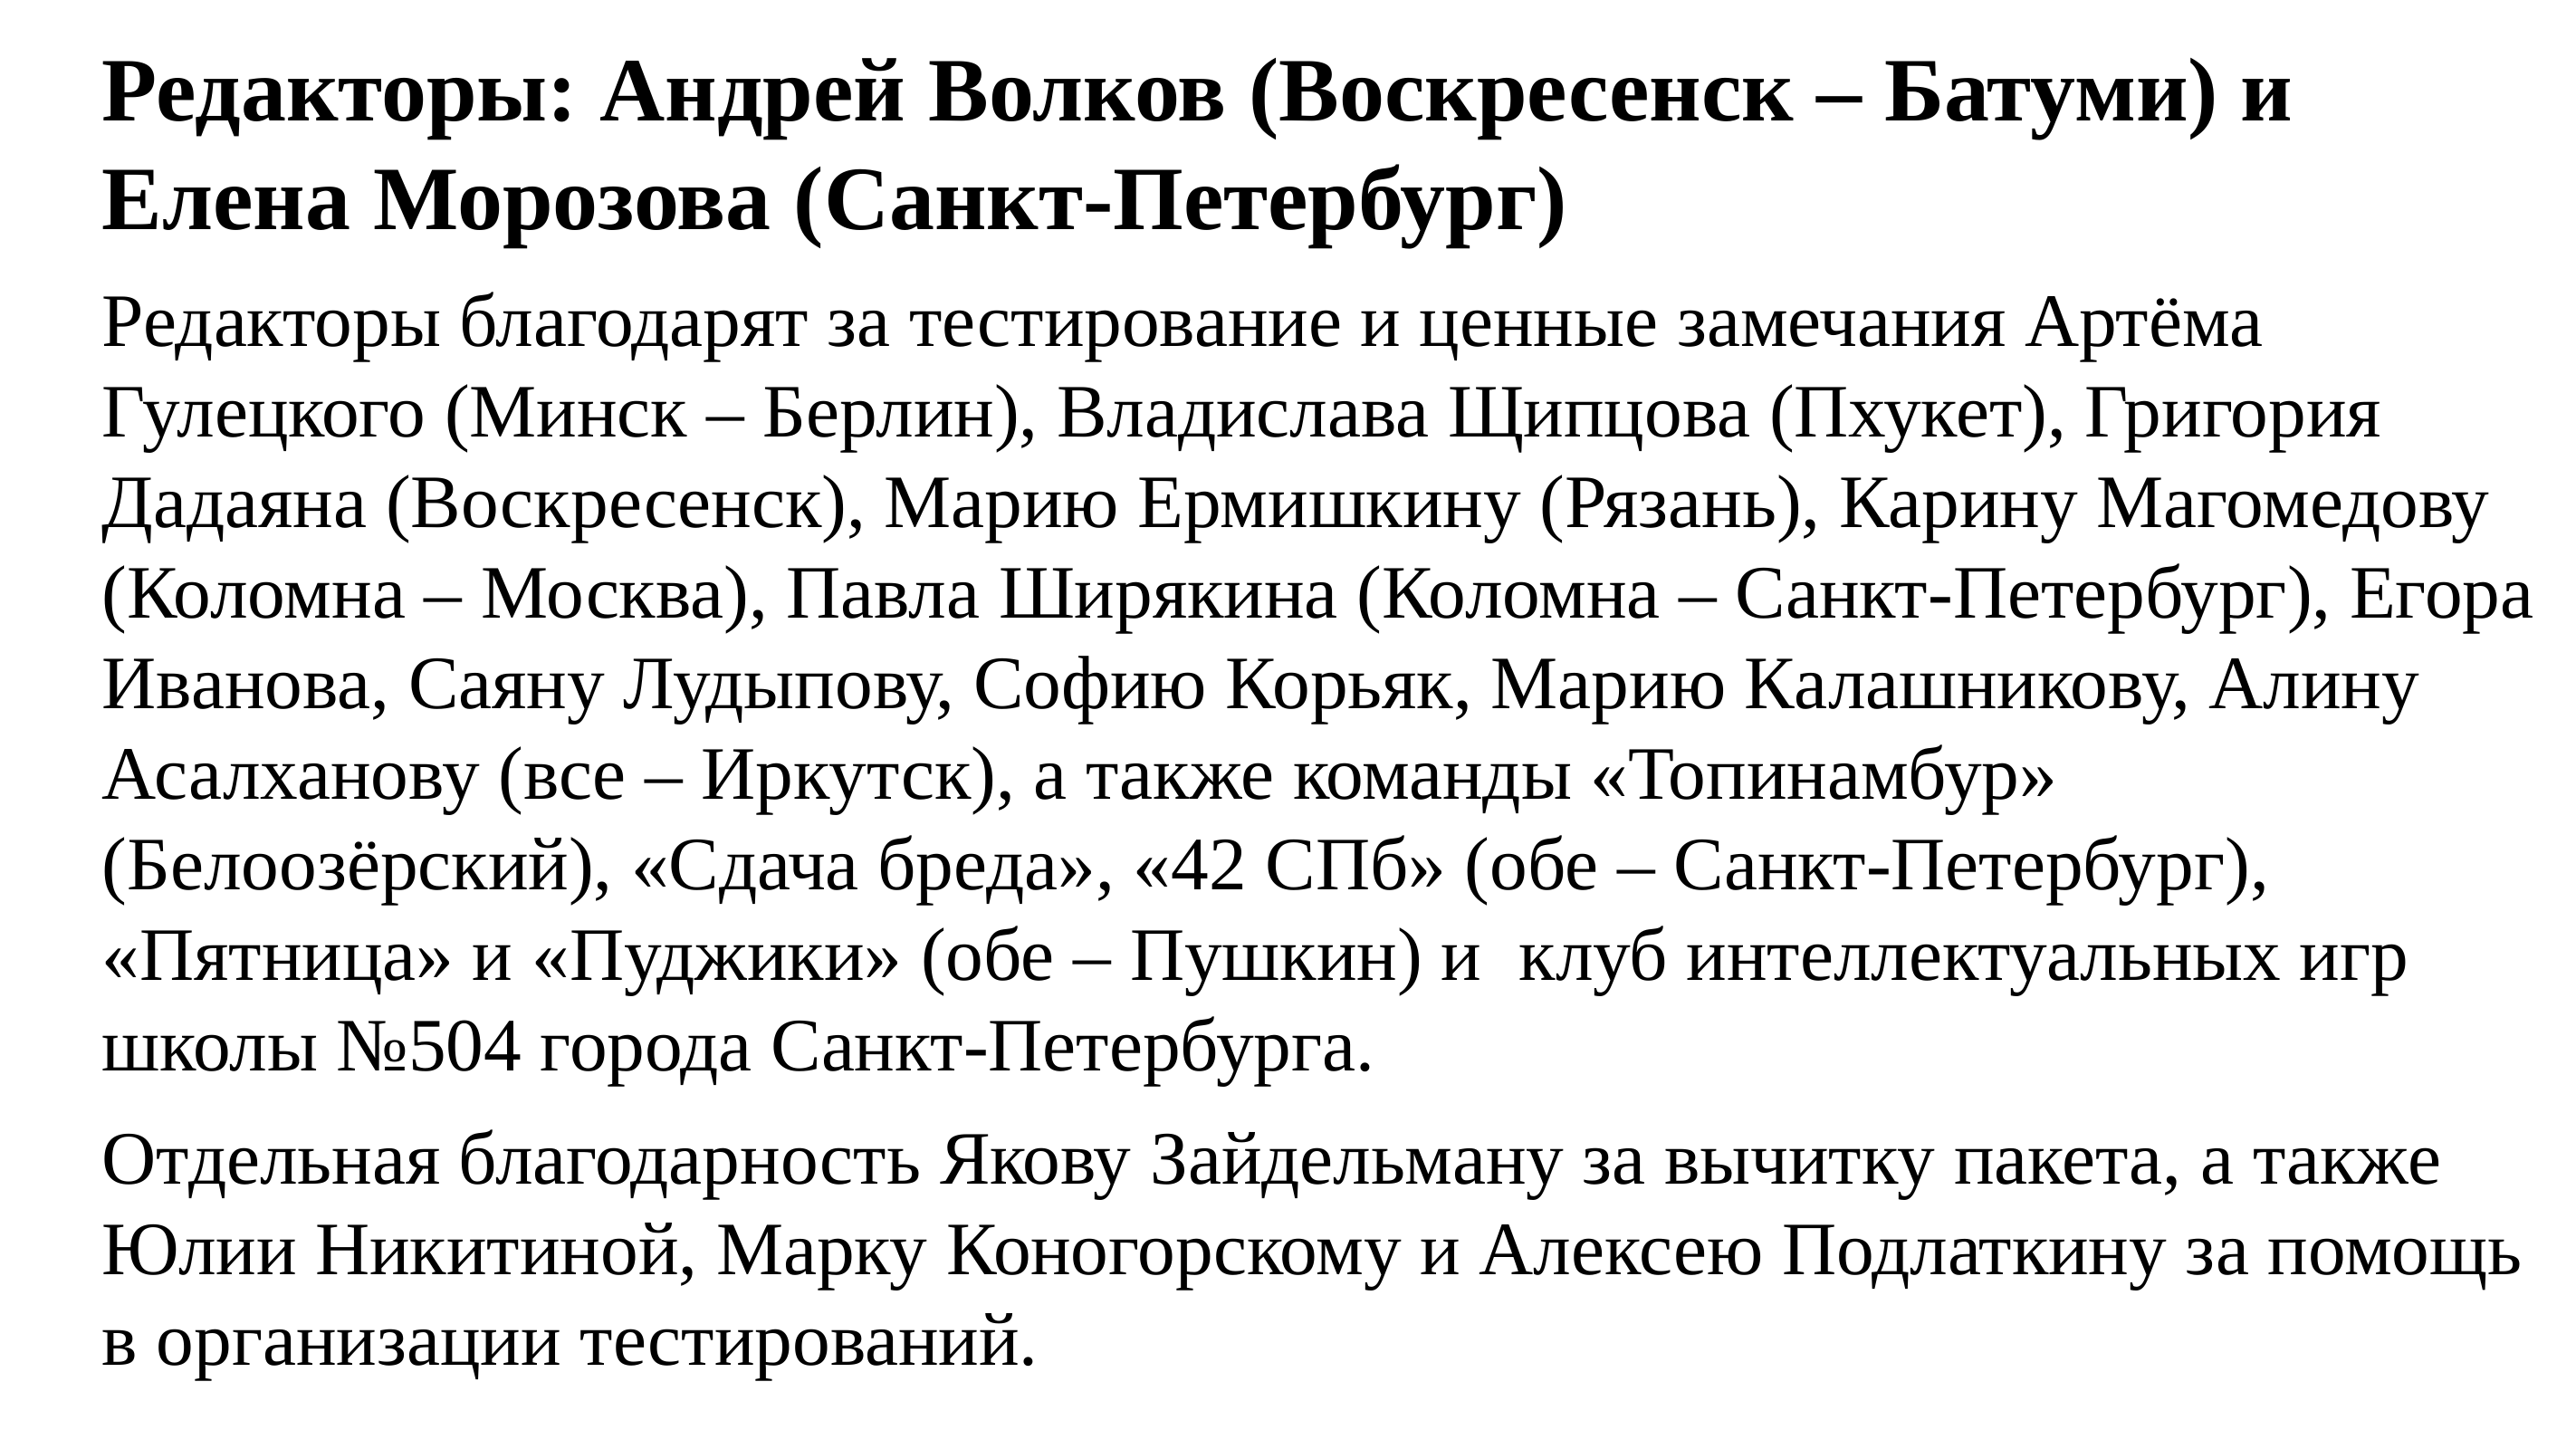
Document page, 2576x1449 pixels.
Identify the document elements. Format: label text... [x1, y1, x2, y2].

text_box Редакторы: Андрей Волков (Воскресенск – Батуми) и Елена Морозова (Санкт-Петербург) Редакторы благодарят за тестирование и ценные замечания Артёма Гулецкого (Минск – Берлин), Владислава Щипцова (Пхукет), Григория Дадаяна (Воскресенск), Марию Ермишкину (Рязань), Карину Магомедову (Коломна – Москва), Павла Ширякина (Коломна – Санкт-Петербург), Егора Иванова, Саяну Лудыпову, Софию Корьяк, Марию Калашникову, Алину Асалханову (все – Иркутск), а также команды «Топинамбур» (Белоозёрский), «Сдача бреда», «42 СПб» (обе – Санкт-Петербург), «Пятница» и «Пуджики» (обе – Пушкин) и клуб интеллектуальных игр школы №504 города Санкт-Петербурга. Отдельная благодарность Якову Зайдельману за вычитку пакета, а также Юлии Никитиной, Марку Коногорскому и Алексею Подлаткину за помощь в организации тестирований. [94, 23, 2552, 1387]
